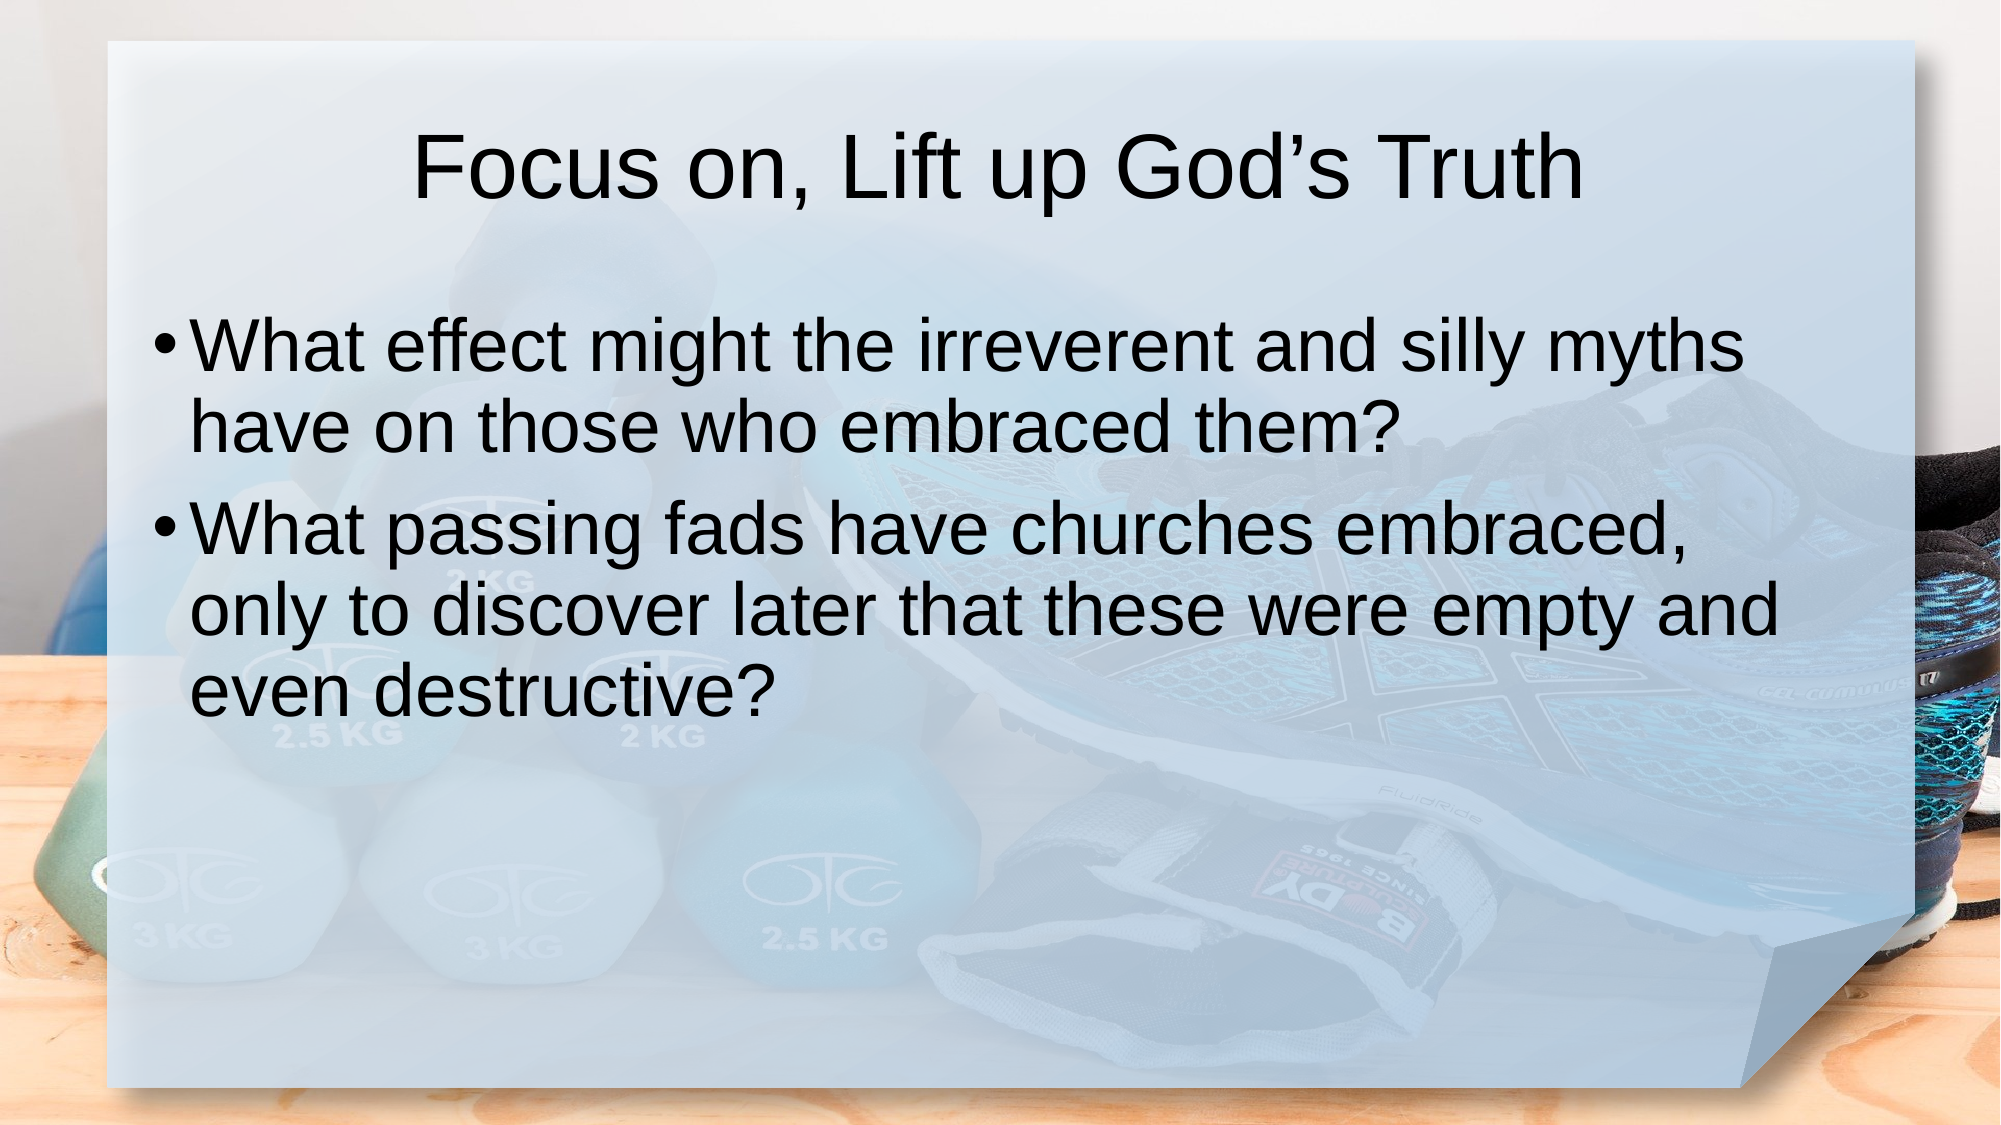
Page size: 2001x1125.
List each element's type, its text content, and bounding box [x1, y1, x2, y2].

list What effect might the irreverent and silly myths have on those who embraced them? What passing fads have churches embraced, only to discover later that these were empty and even destructive? [137, 299, 1863, 1014]
title Focus on, Lift up God’s Truth [137, 59, 1863, 278]
picture [0, 0, 2001, 1125]
